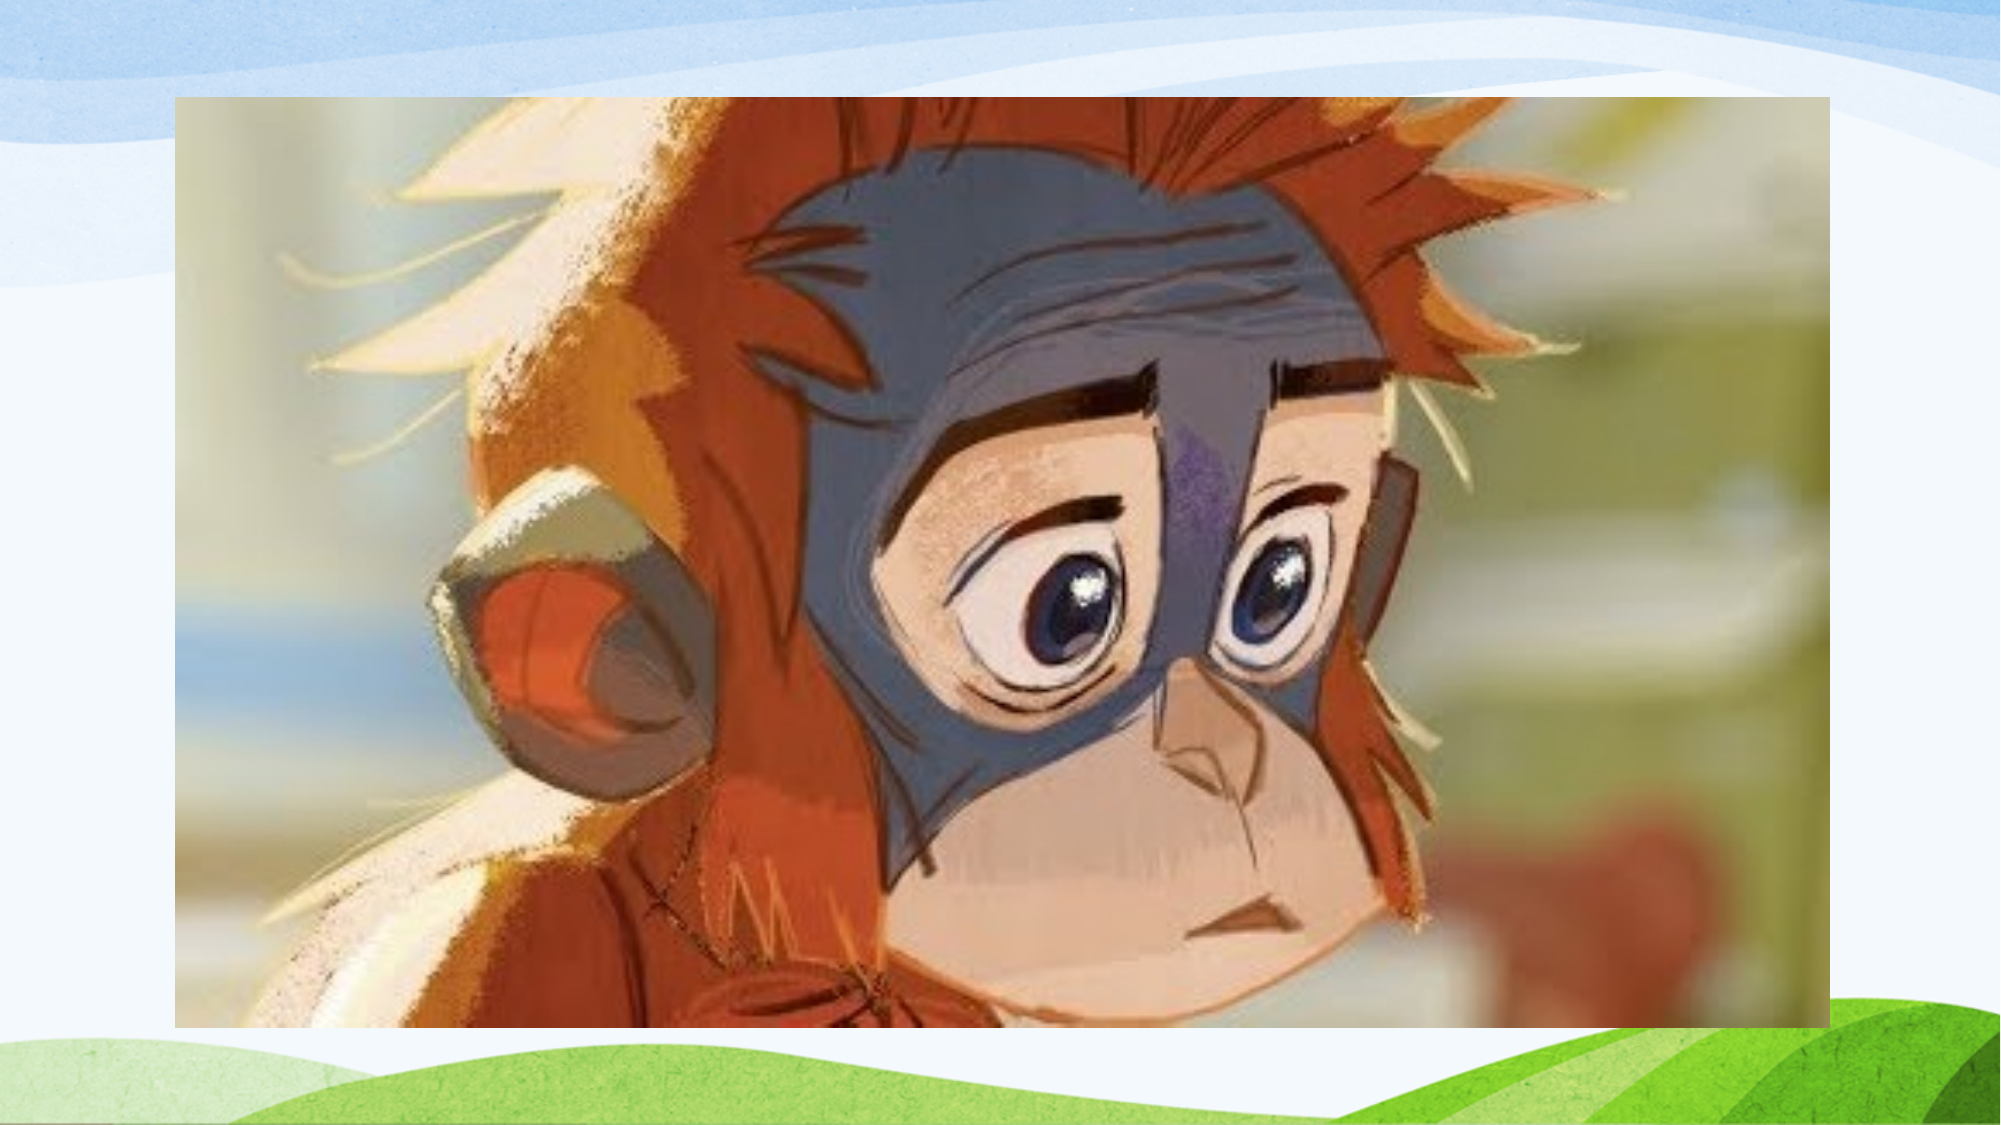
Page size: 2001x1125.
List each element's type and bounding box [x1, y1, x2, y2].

picture [0, 0, 2001, 1125]
list [174, 96, 1831, 1029]
